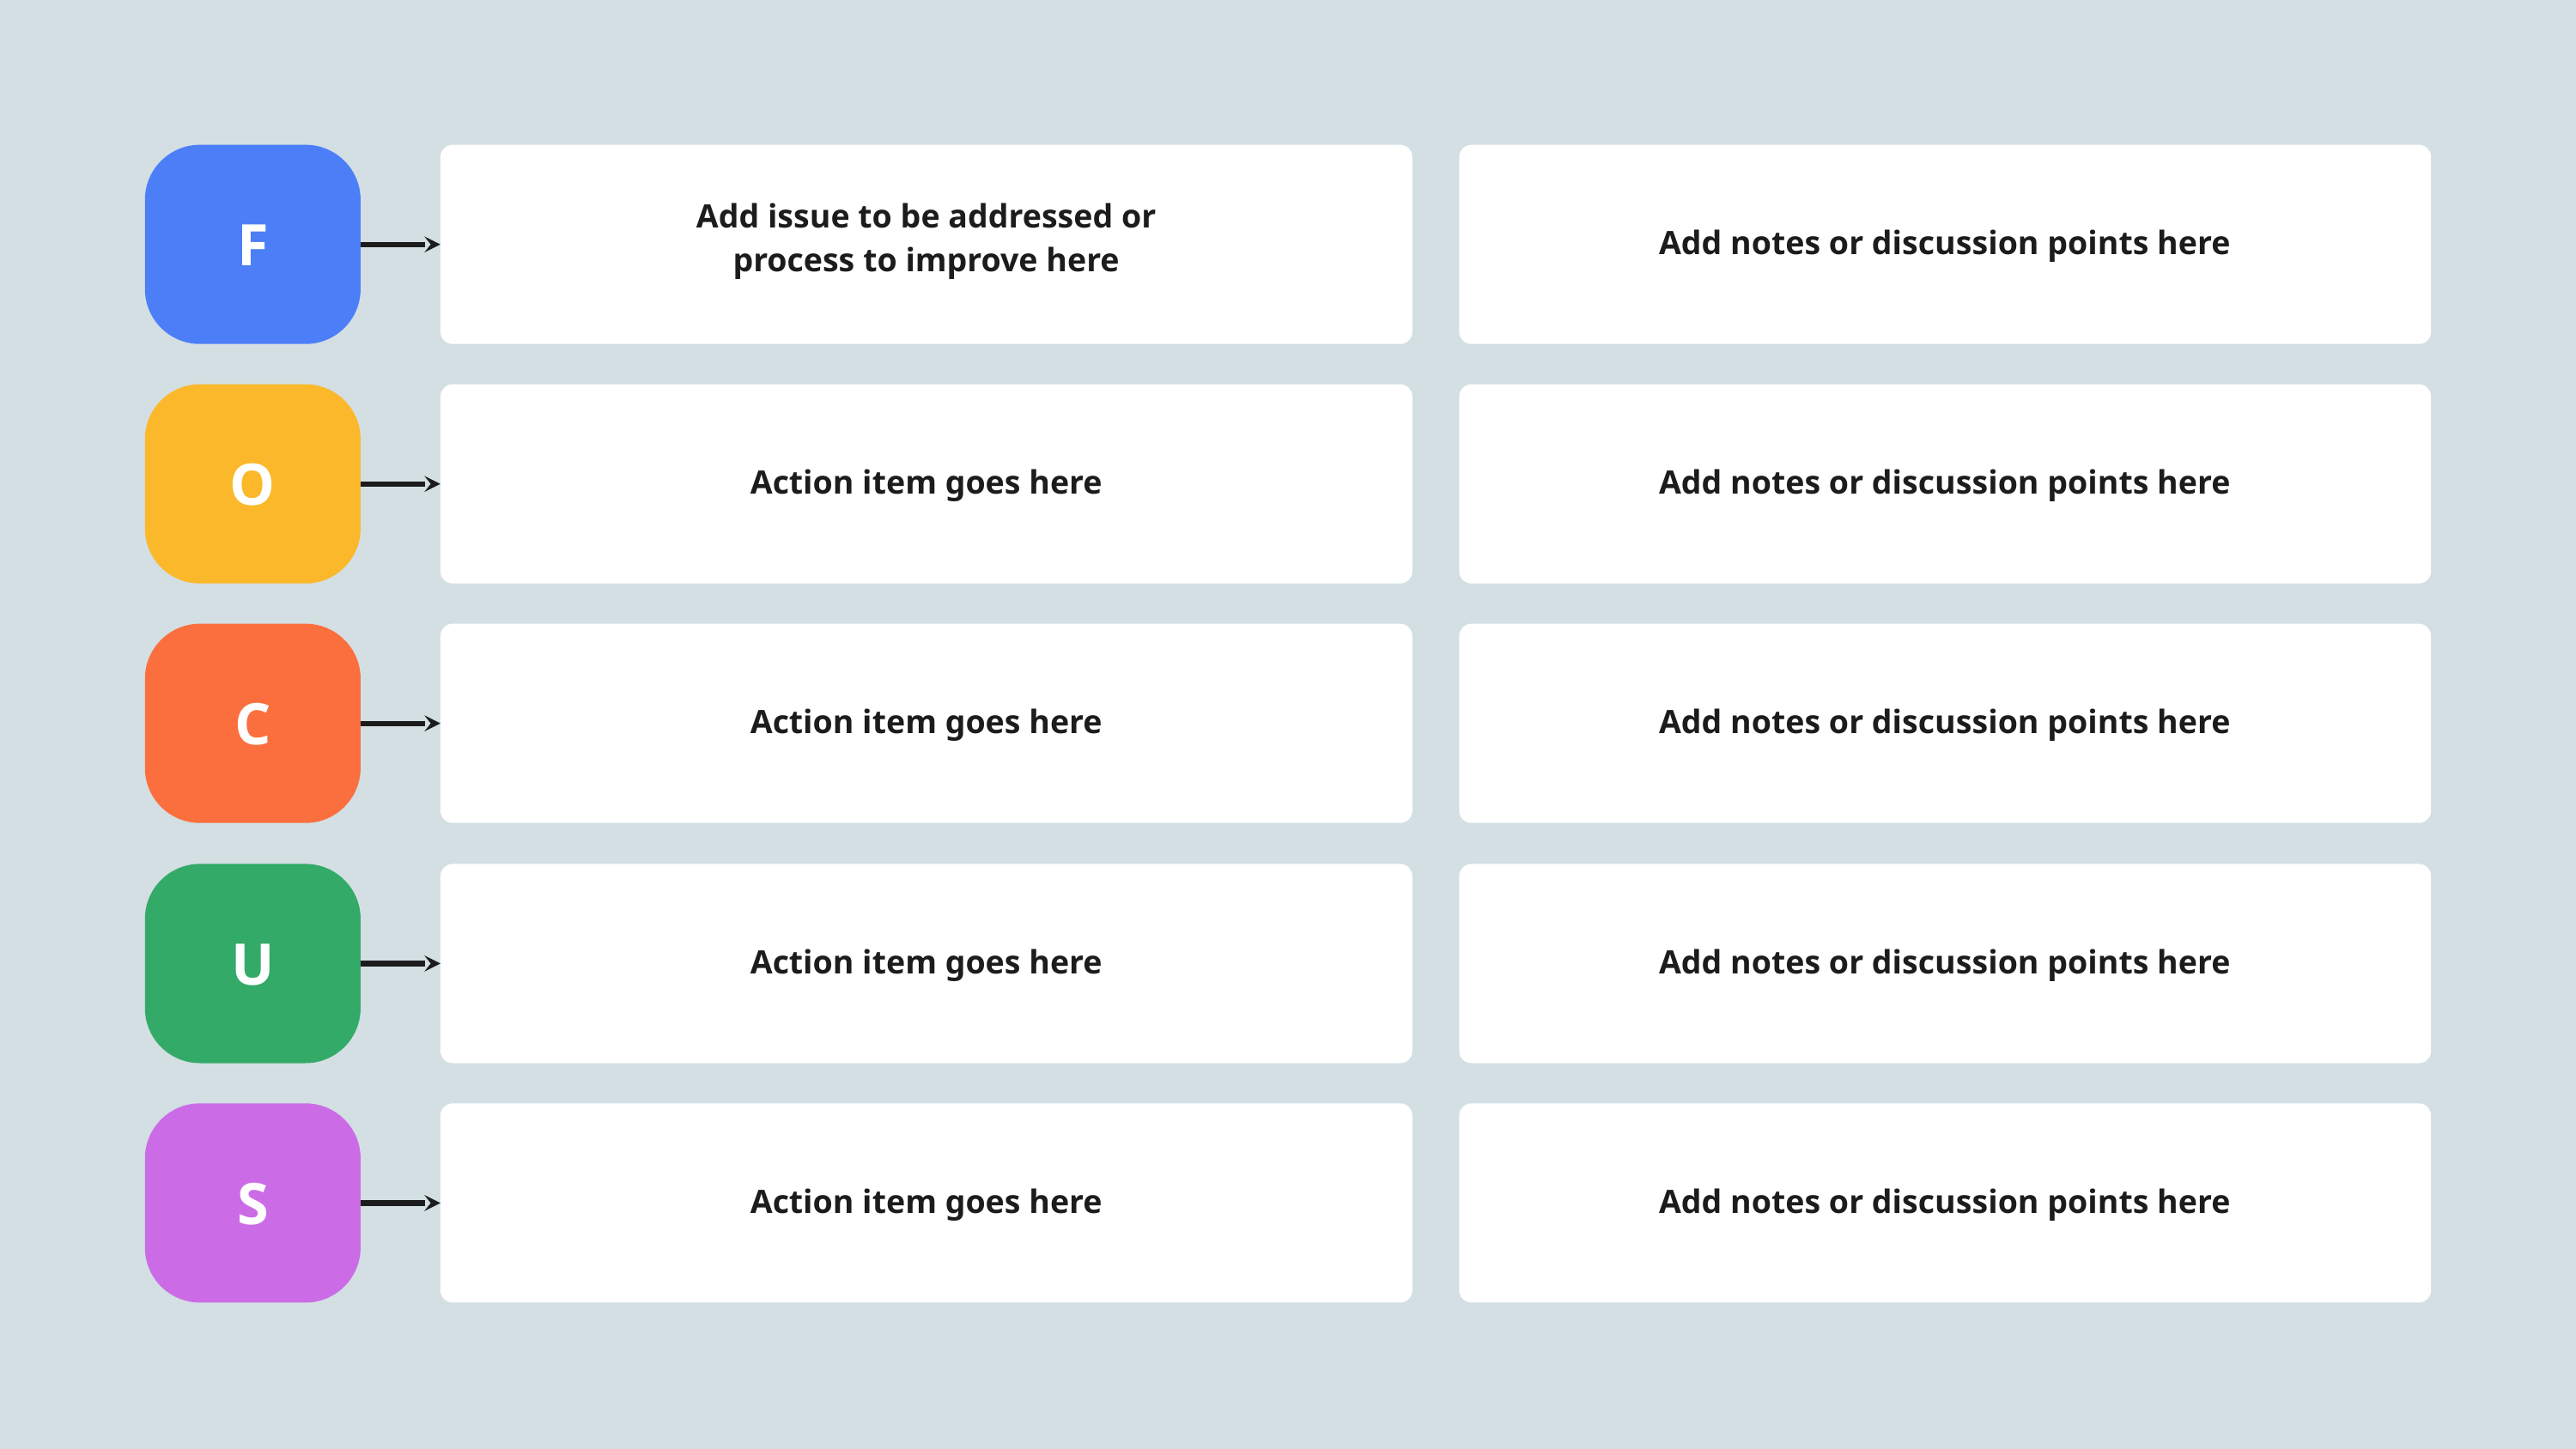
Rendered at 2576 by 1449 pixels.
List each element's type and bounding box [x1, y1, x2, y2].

text_box [440, 124, 1413, 345]
text_box [440, 843, 1413, 1064]
text_box [144, 113, 361, 345]
text_box [440, 363, 1413, 584]
text_box [144, 1071, 361, 1303]
text_box [144, 353, 361, 584]
text_box [1459, 124, 2432, 345]
text_box [1459, 363, 2432, 584]
text_box [1459, 843, 2432, 1064]
text_box [1459, 1082, 2432, 1303]
text_box [1459, 603, 2432, 823]
text_box [440, 1082, 1413, 1303]
text_box [144, 832, 361, 1064]
text_box [144, 592, 361, 823]
text_box [440, 603, 1413, 823]
